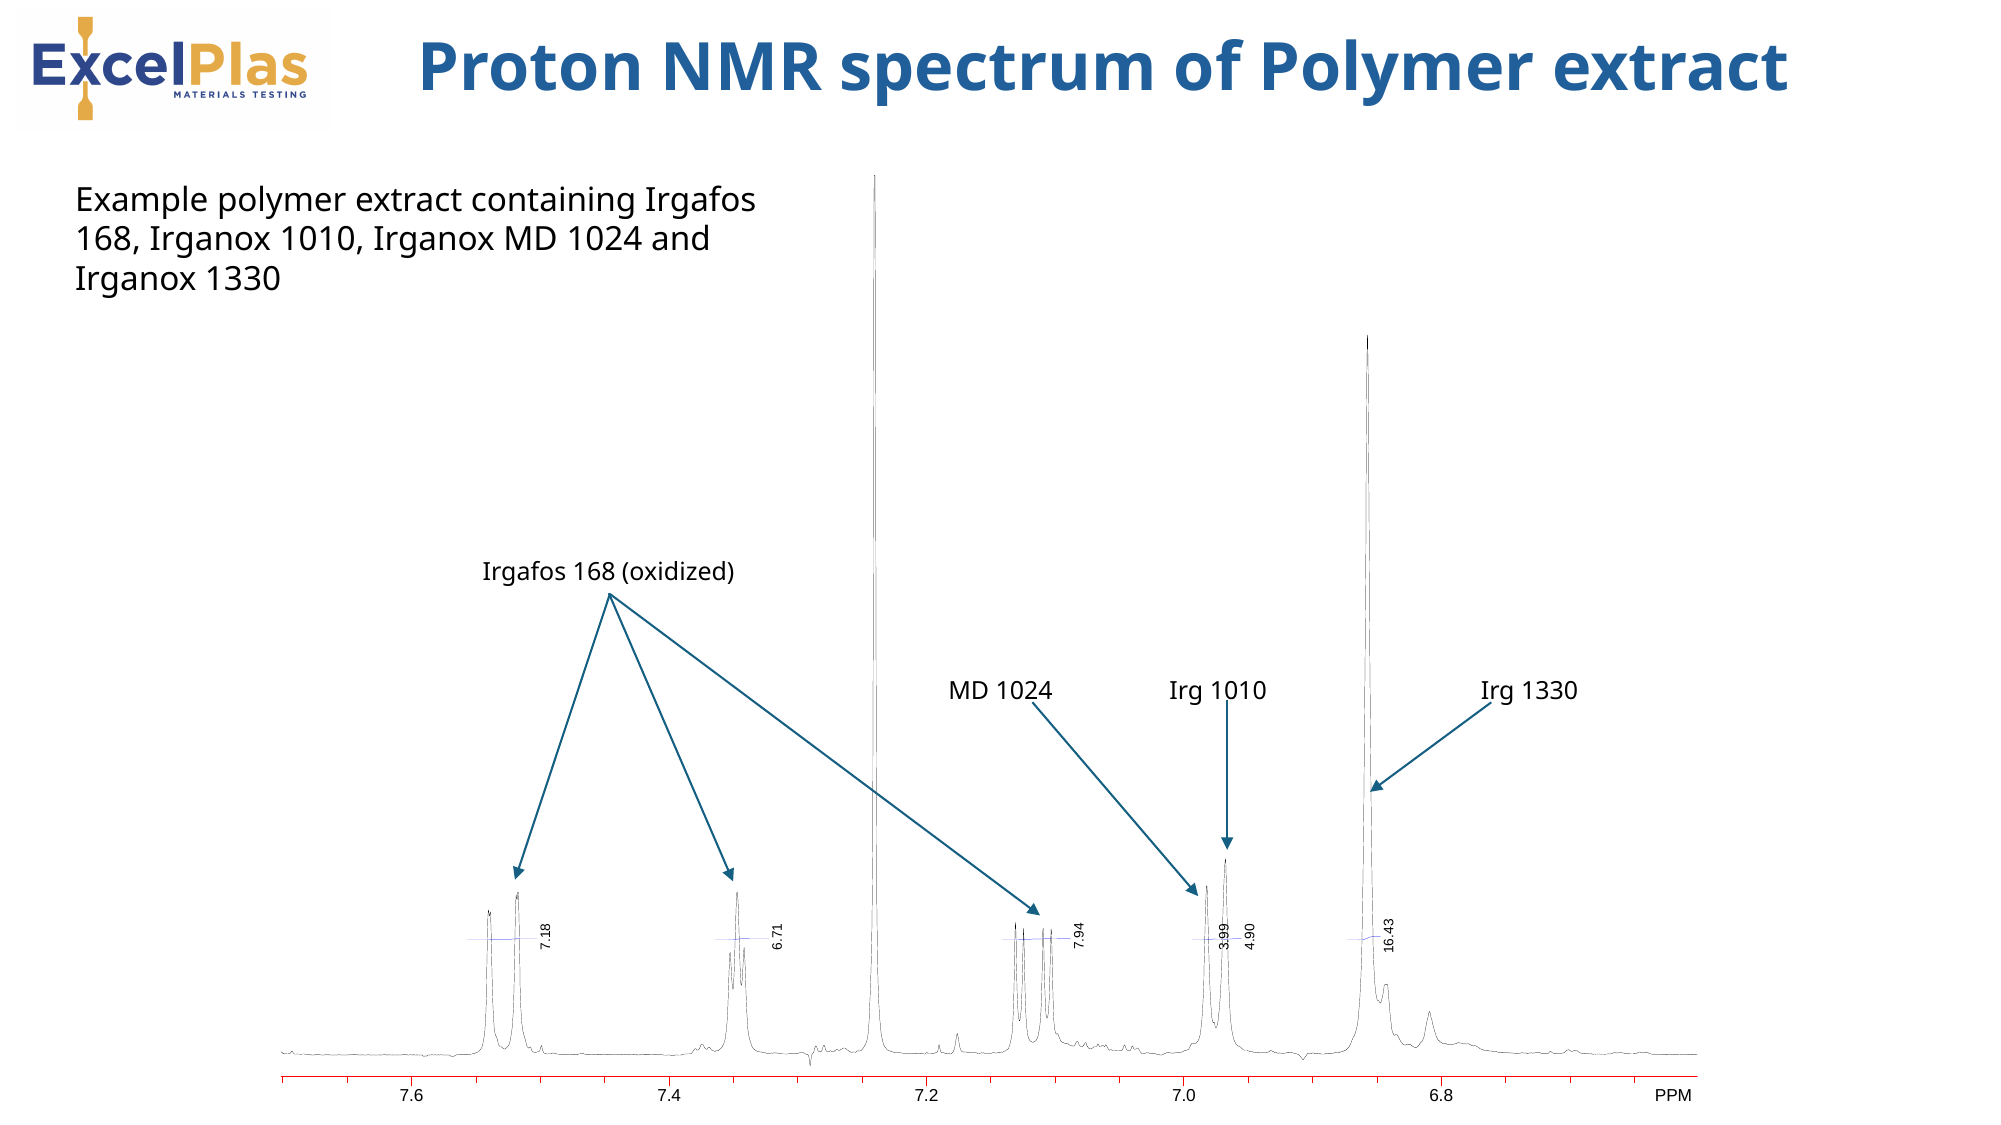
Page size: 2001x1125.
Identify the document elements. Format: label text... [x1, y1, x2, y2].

text_box Proton NMR spectrum of Polymer extract [332, 25, 1967, 126]
picture [15, 6, 332, 131]
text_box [59, 169, 1708, 1110]
